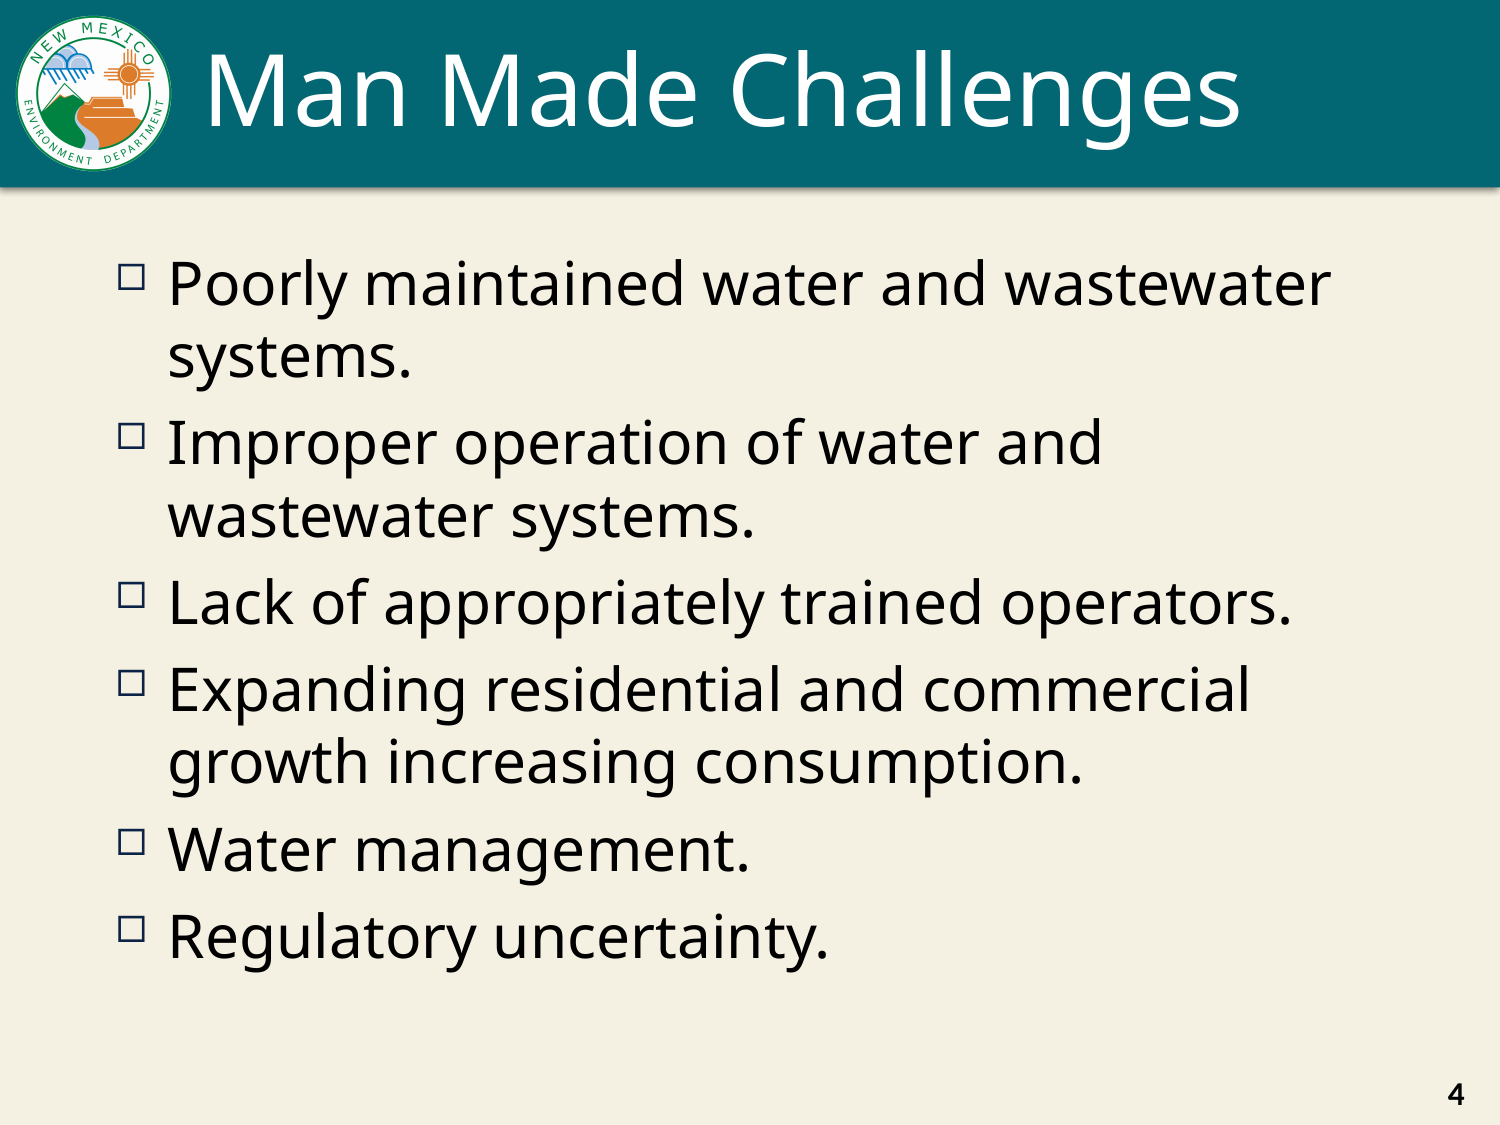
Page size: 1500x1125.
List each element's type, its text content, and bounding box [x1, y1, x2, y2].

slide_number 4 [1412, 1072, 1500, 1113]
title Man Made Challenges [187, 5, 1475, 168]
picture [12, 12, 175, 175]
list Poorly maintained water and wastewater systems. Improper operation of water and wastewater systems. Lack of appropriately trained operators. Expanding residential and commercial growth increasing consumption. Water management. Regulatory uncertainty. [100, 237, 1438, 1075]
